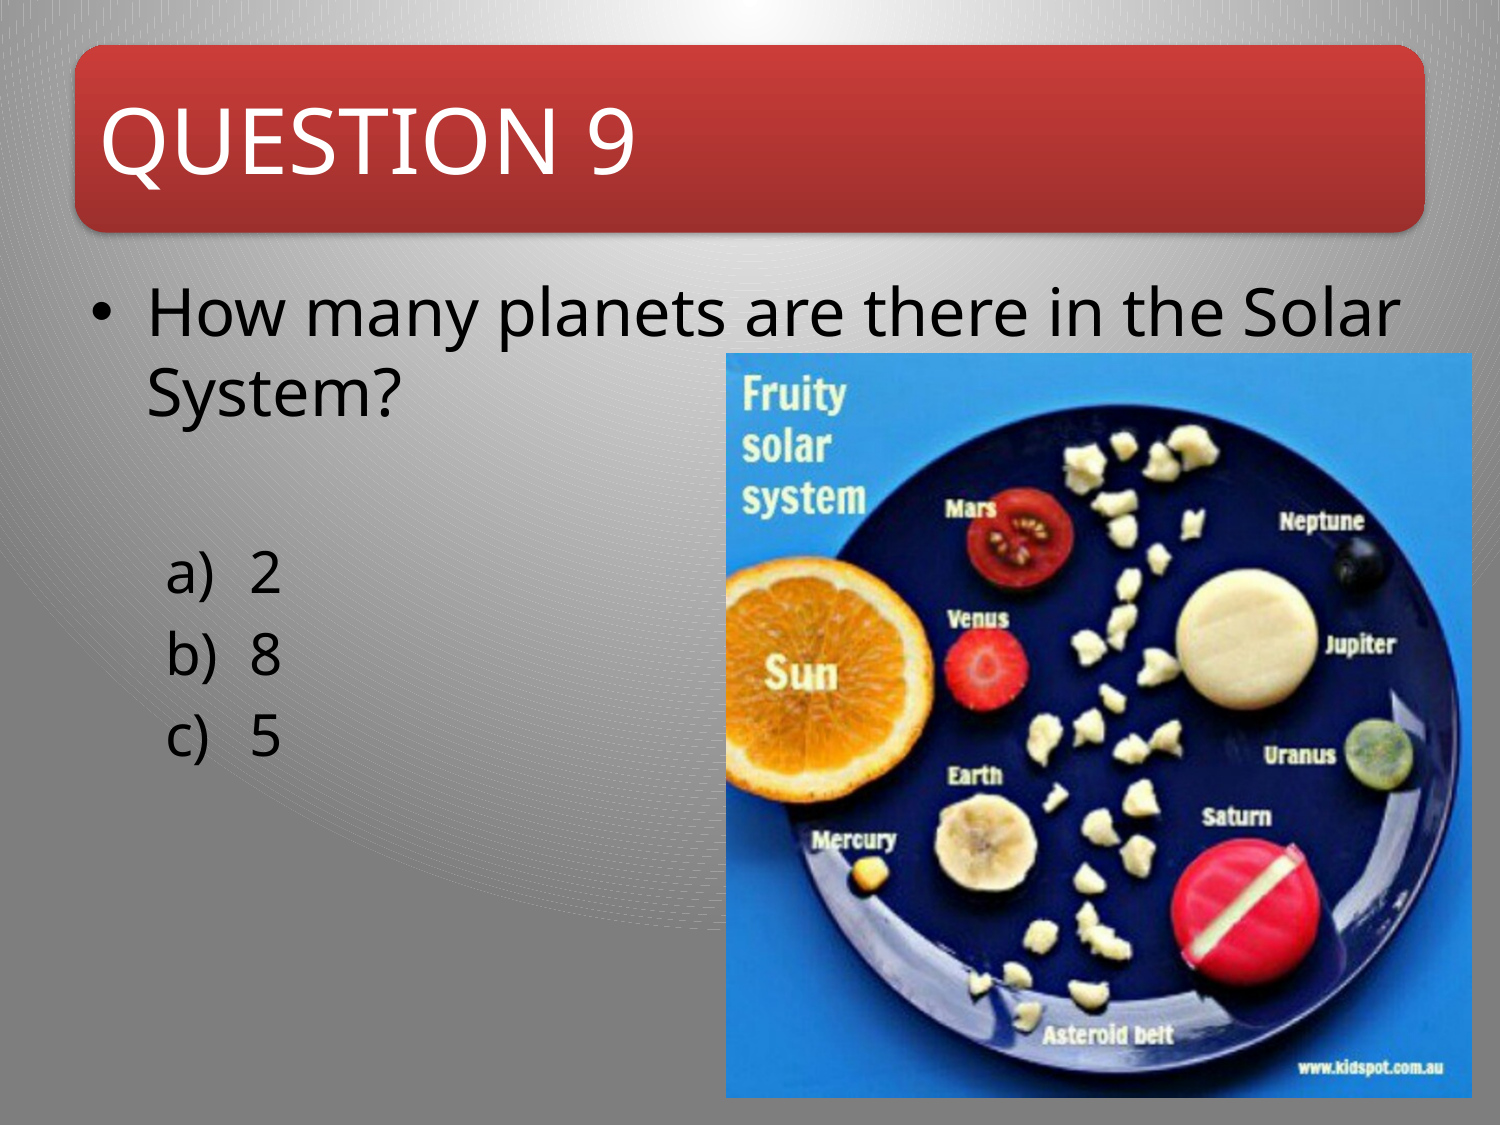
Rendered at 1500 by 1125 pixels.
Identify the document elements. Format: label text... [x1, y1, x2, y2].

list How many planets are there in the Solar System? 2 8 5 [75, 262, 1425, 1005]
picture [726, 353, 1472, 1098]
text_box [74, 44, 1426, 233]
